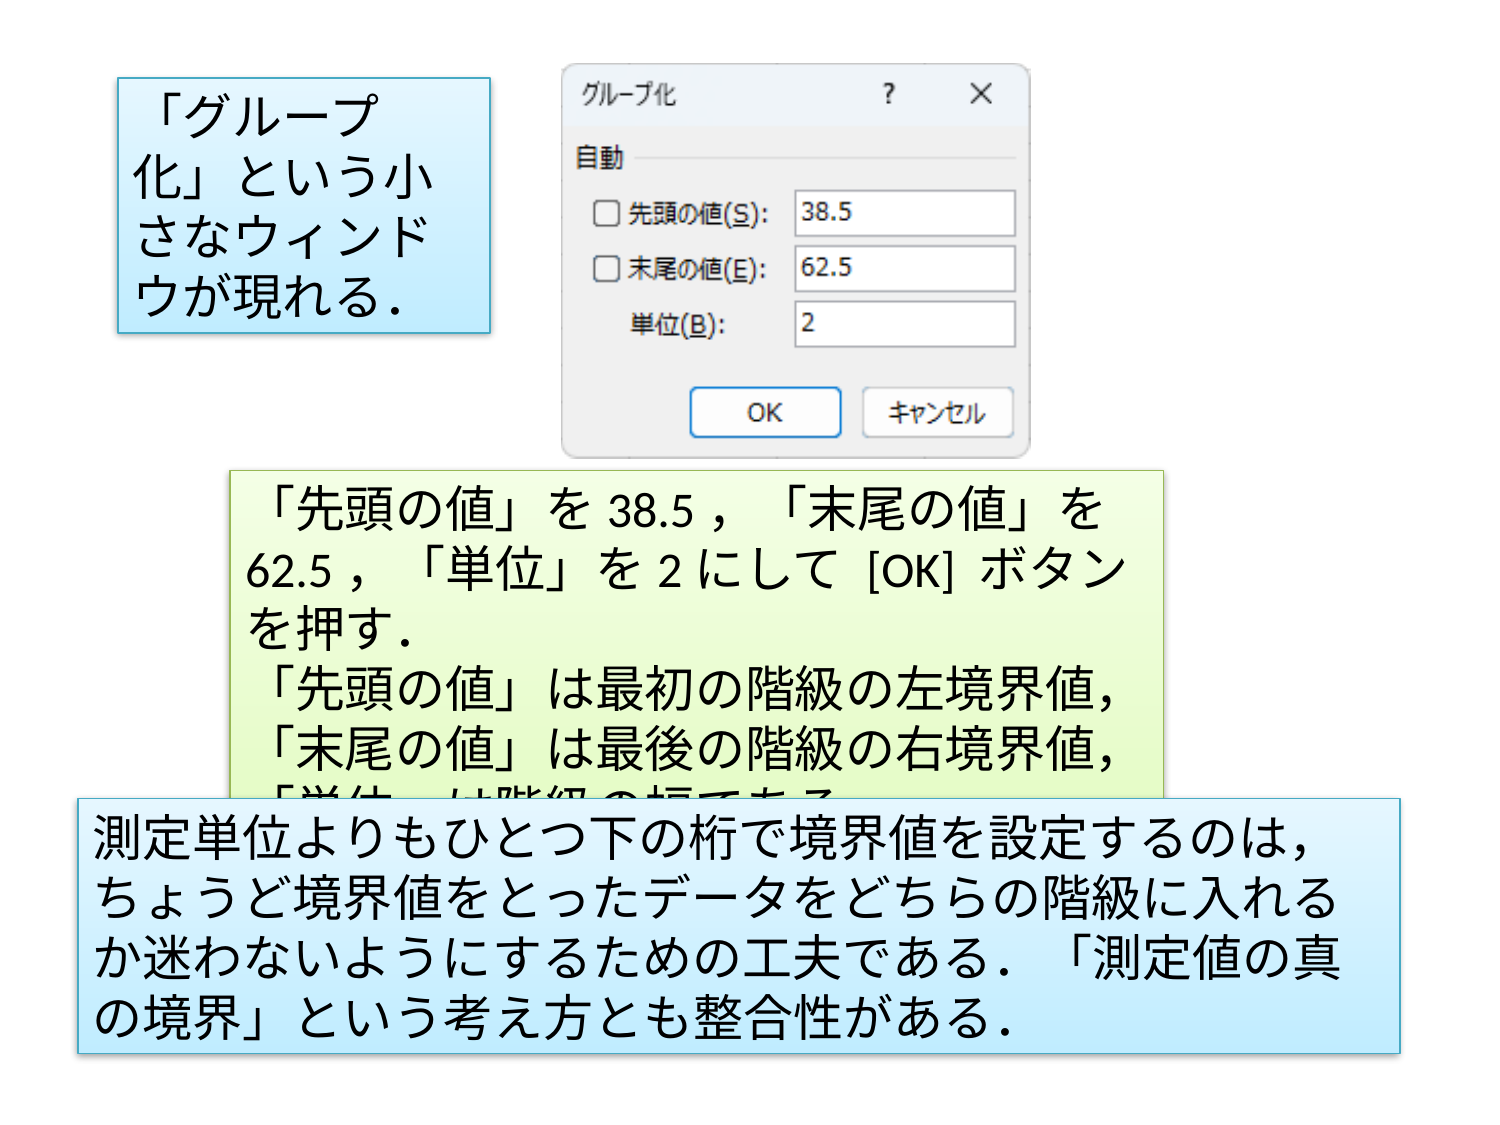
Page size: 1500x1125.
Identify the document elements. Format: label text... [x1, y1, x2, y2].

text_box 「先頭の値」を38.5，「末尾の値」を62.5，「単位」を2にして [OK] ボタンを押す． 「先頭の値」は最初の階級の左境界値， 「末尾の値」は最後の階級の右境界値， 「単位」は階級の幅である． [229, 470, 1164, 796]
text_box 「グループ化」という小さなウィンドウが現れる． [117, 77, 491, 334]
picture [560, 62, 1031, 460]
text_box 測定単位よりもひとつ下の桁で境界値を設定するのは，ちょうど境界値をとったデータをどちらの階級に入れるか迷わないようにするための工夫である．「測定値の真の境界」という考え方とも整合性がある． [77, 798, 1401, 1054]
